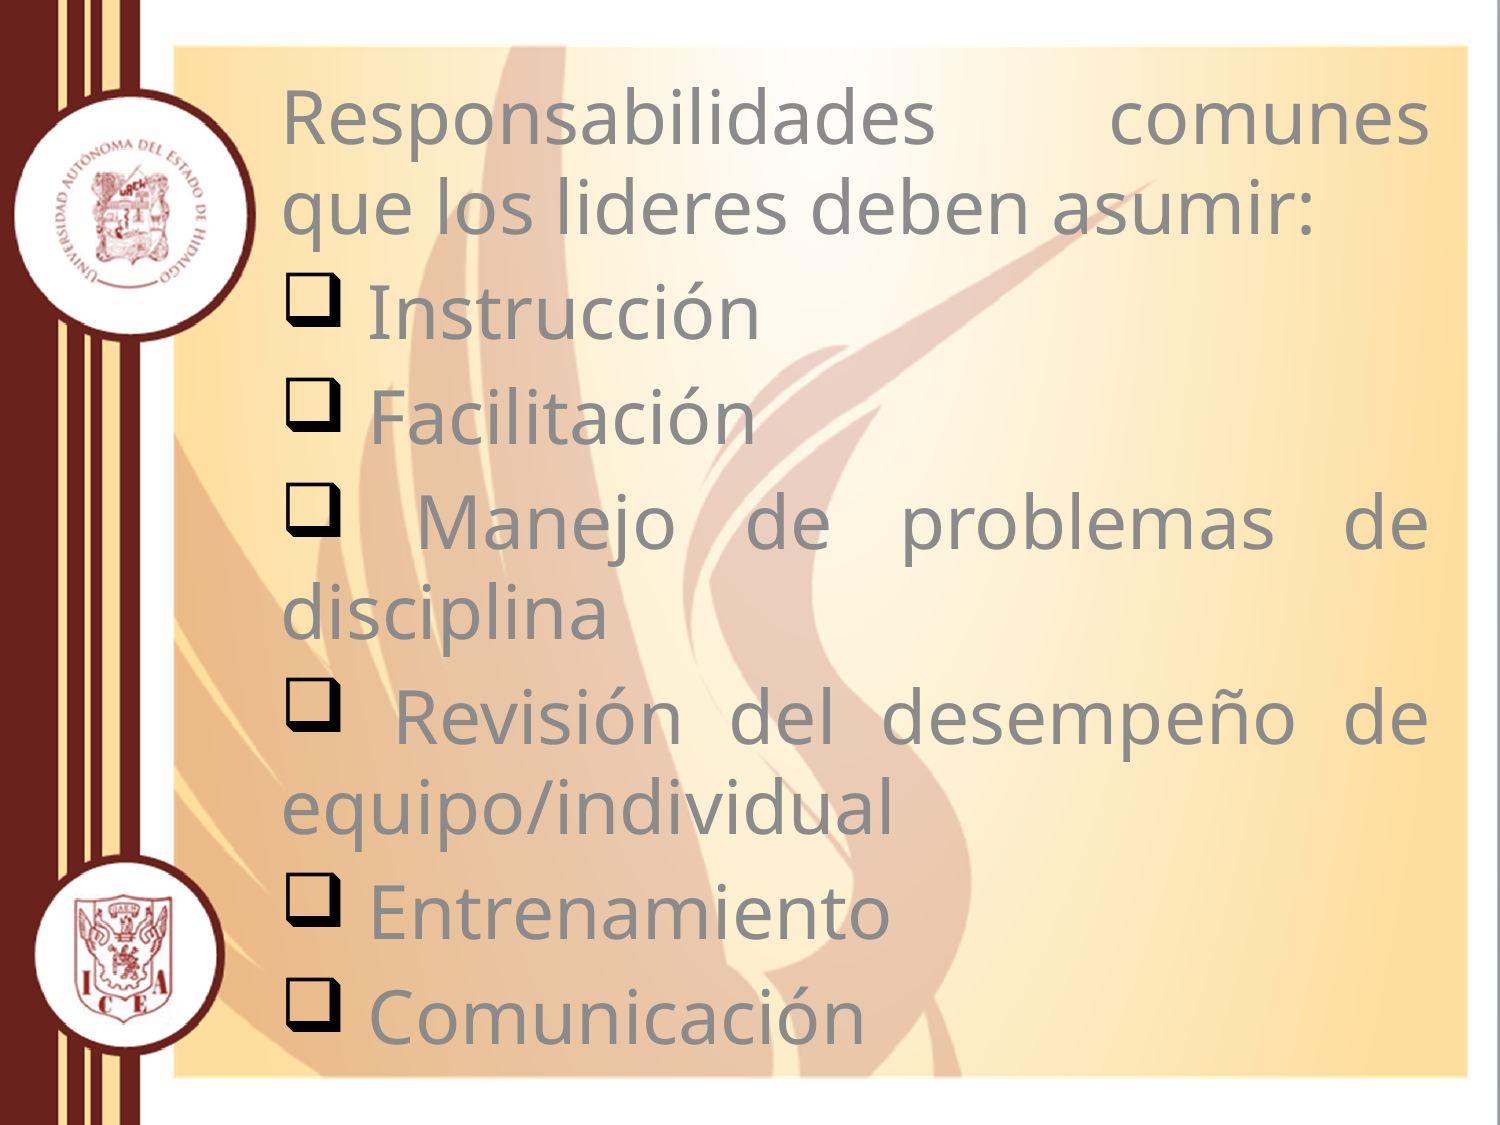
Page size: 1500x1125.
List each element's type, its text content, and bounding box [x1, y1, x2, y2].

list Responsabilidades comunes que los lideres deben asumir: Instrucción Facilitación Manejo de problemas de disciplina Revisión del desempeño de equipo/individual Entrenamiento Comunicación [265, 35, 1447, 1125]
picture [0, 0, 1500, 1125]
